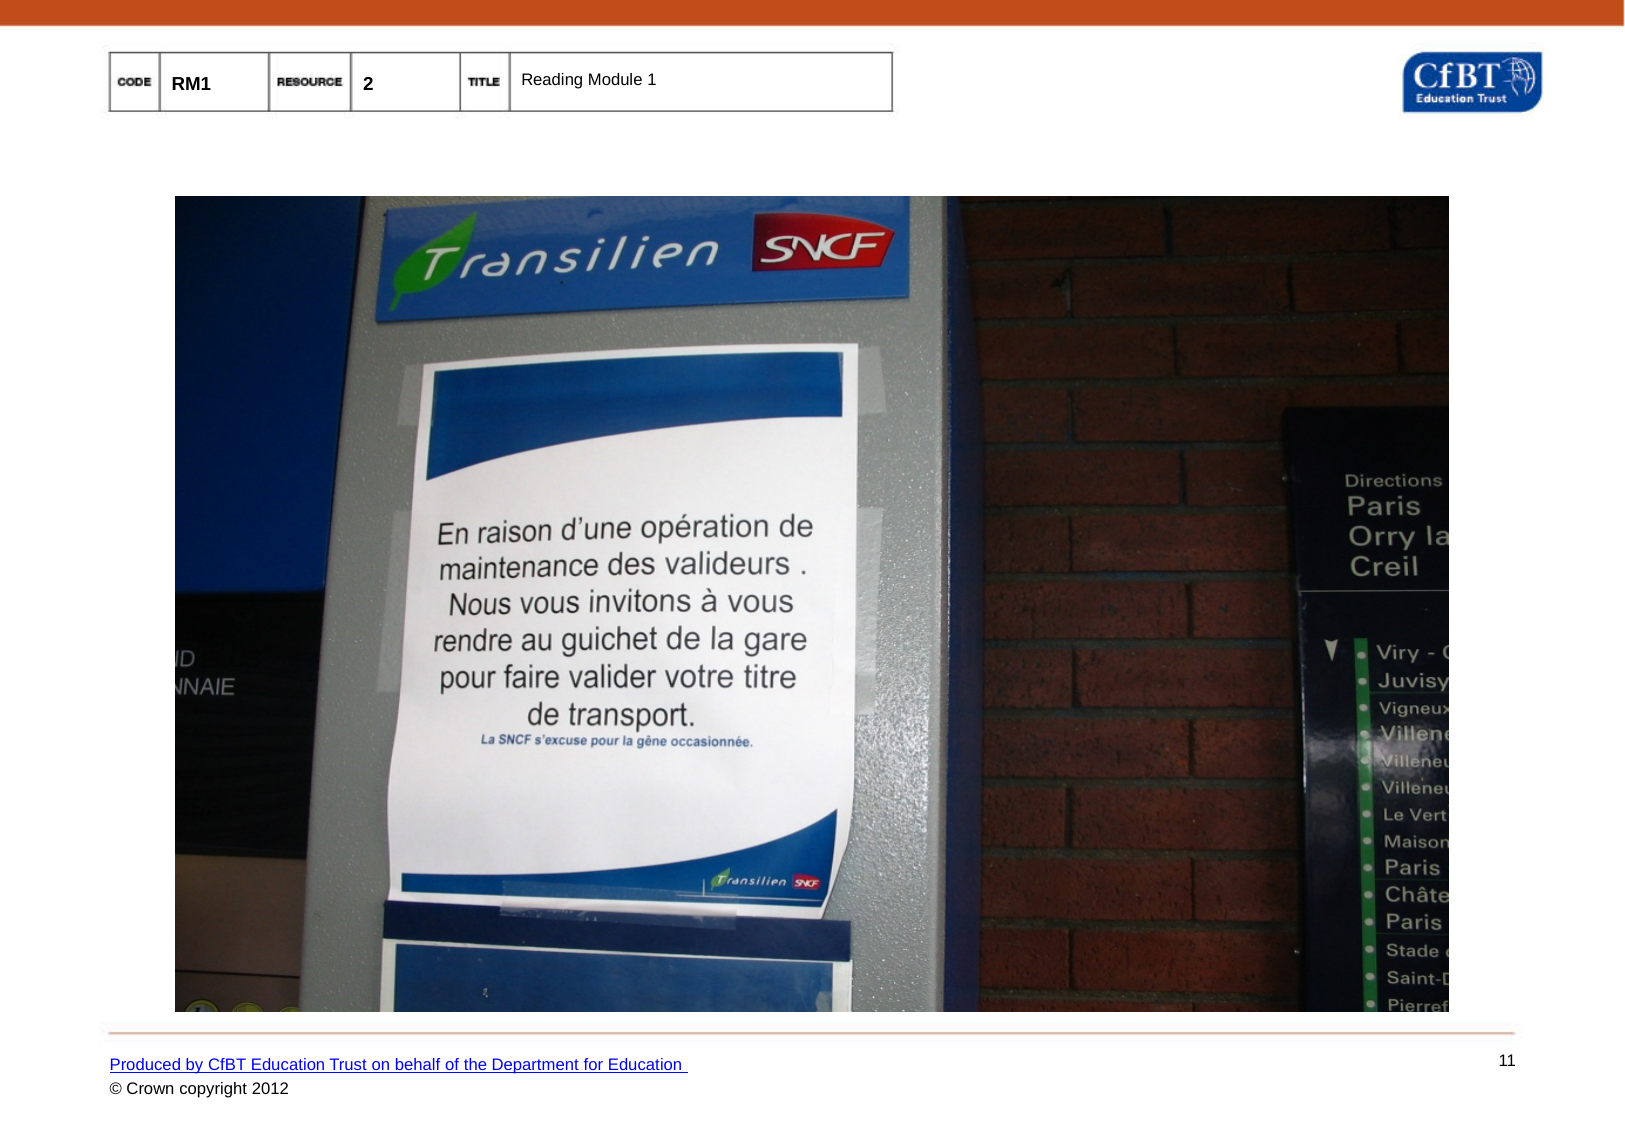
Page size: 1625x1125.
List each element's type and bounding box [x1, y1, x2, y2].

picture [0, 0, 1625, 1125]
list [175, 196, 1450, 1012]
